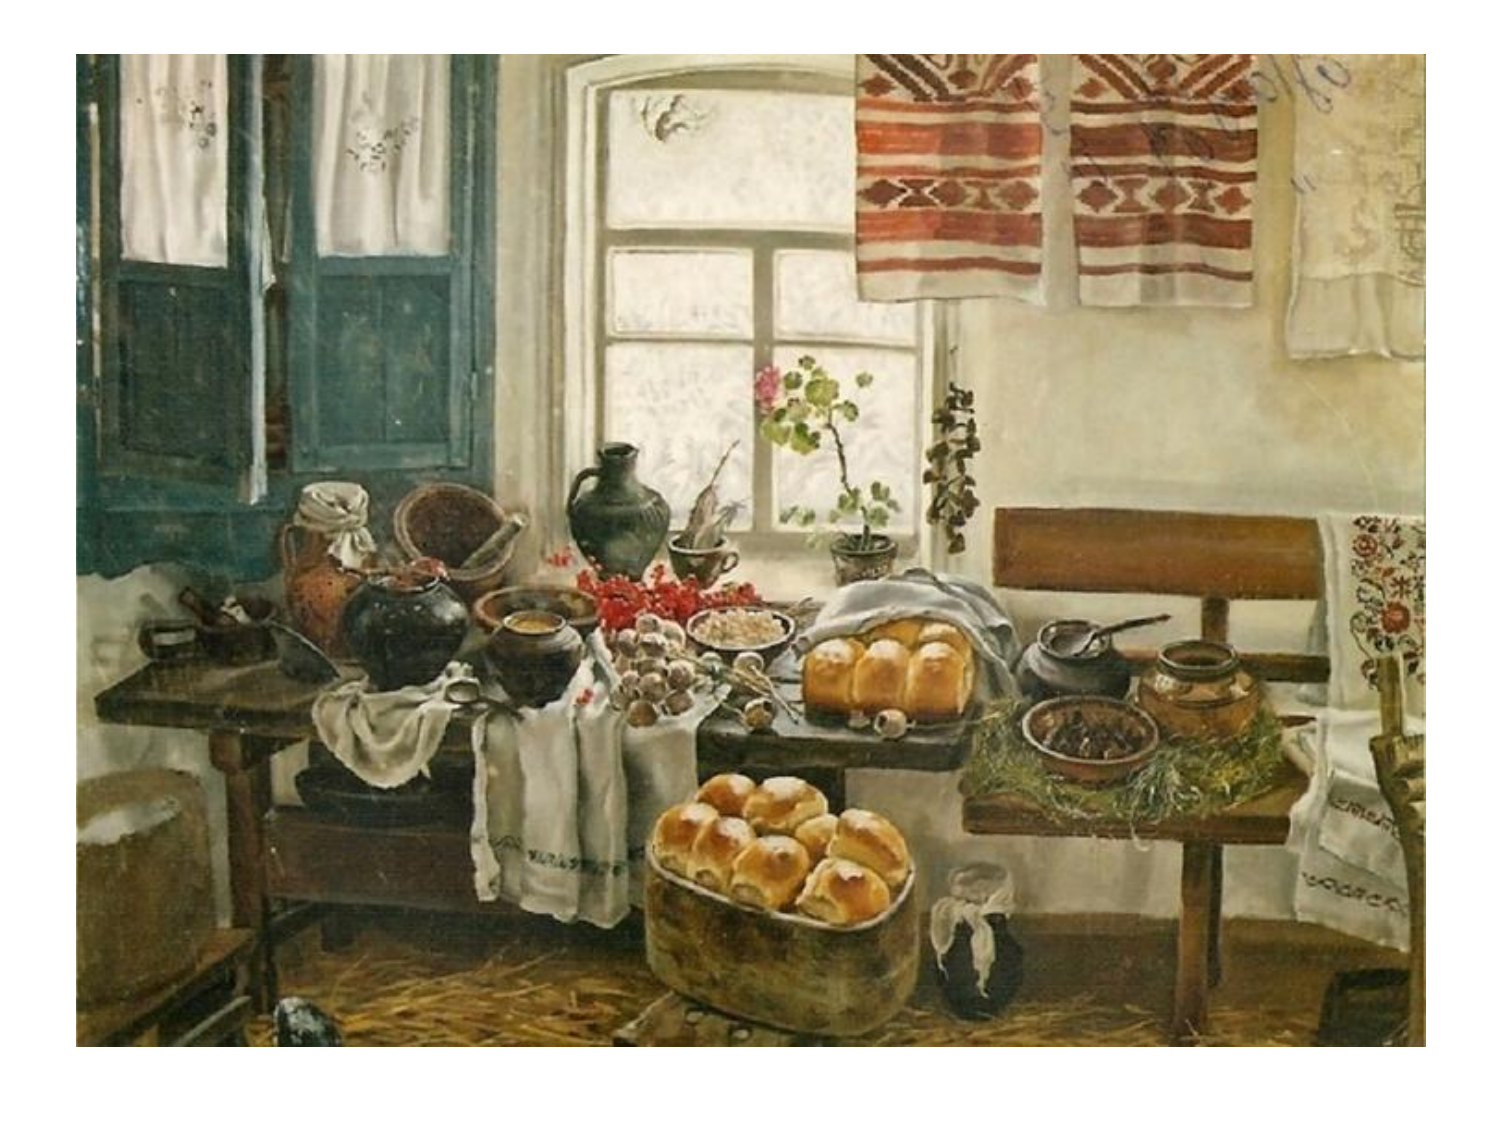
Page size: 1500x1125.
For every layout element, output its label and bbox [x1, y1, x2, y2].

list [76, 54, 1426, 1047]
